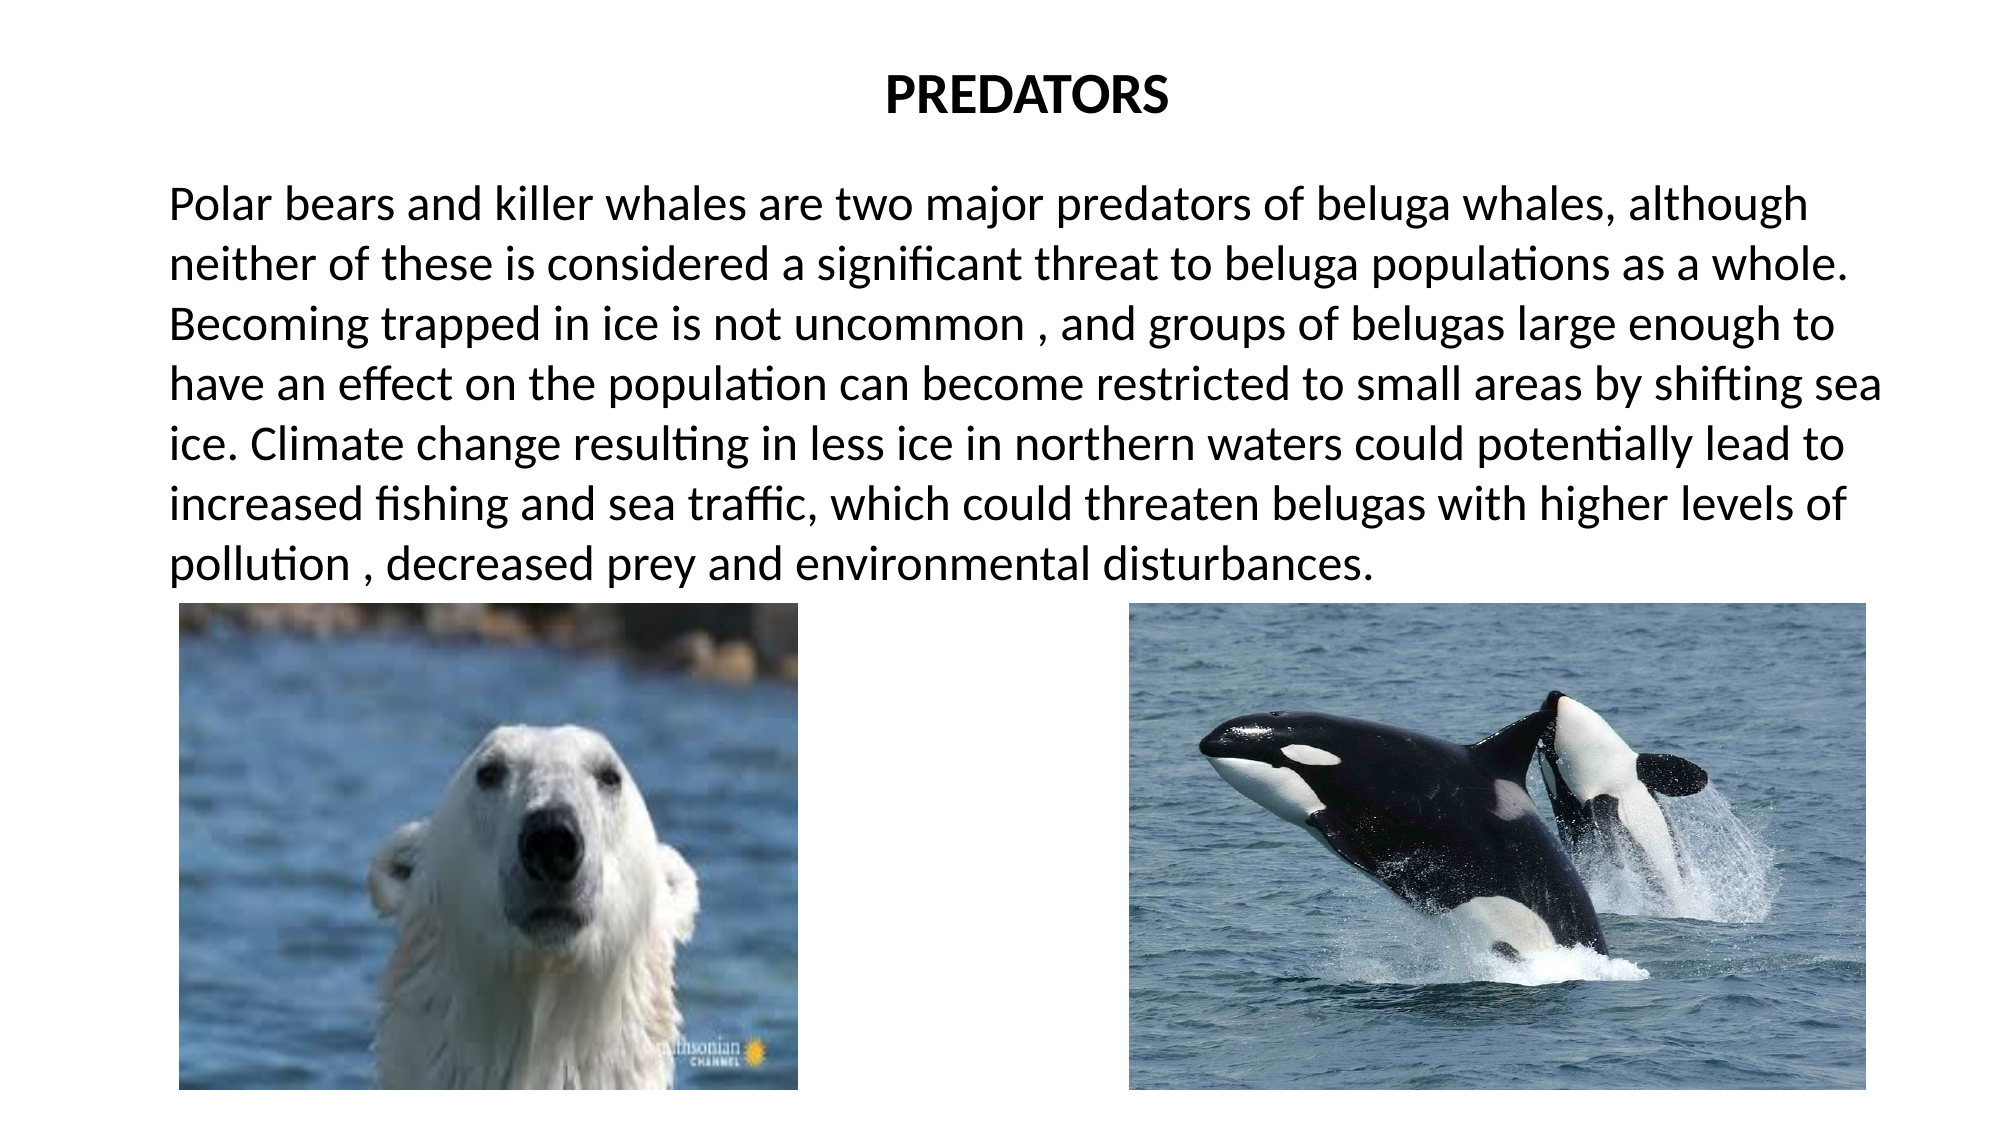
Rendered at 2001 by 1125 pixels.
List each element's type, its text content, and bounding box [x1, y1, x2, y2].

picture [179, 603, 798, 1090]
picture [1129, 603, 1866, 1090]
text_box PREDATORS Polar bears and killer whales are two major predators of beluga whales, although neither of these is considered a significant threat to beluga populations as a whole. Becoming trapped in ice is not uncommon , and groups of belugas large enough to have an effect on the population can become restricted to small areas by shifting sea ice. Climate change resulting in less ice in northern waters could potentially lead to increased fishing and sea traffic, which could threaten belugas with higher levels of pollution , decreased prey and environmental disturbances. [154, 47, 1902, 598]
